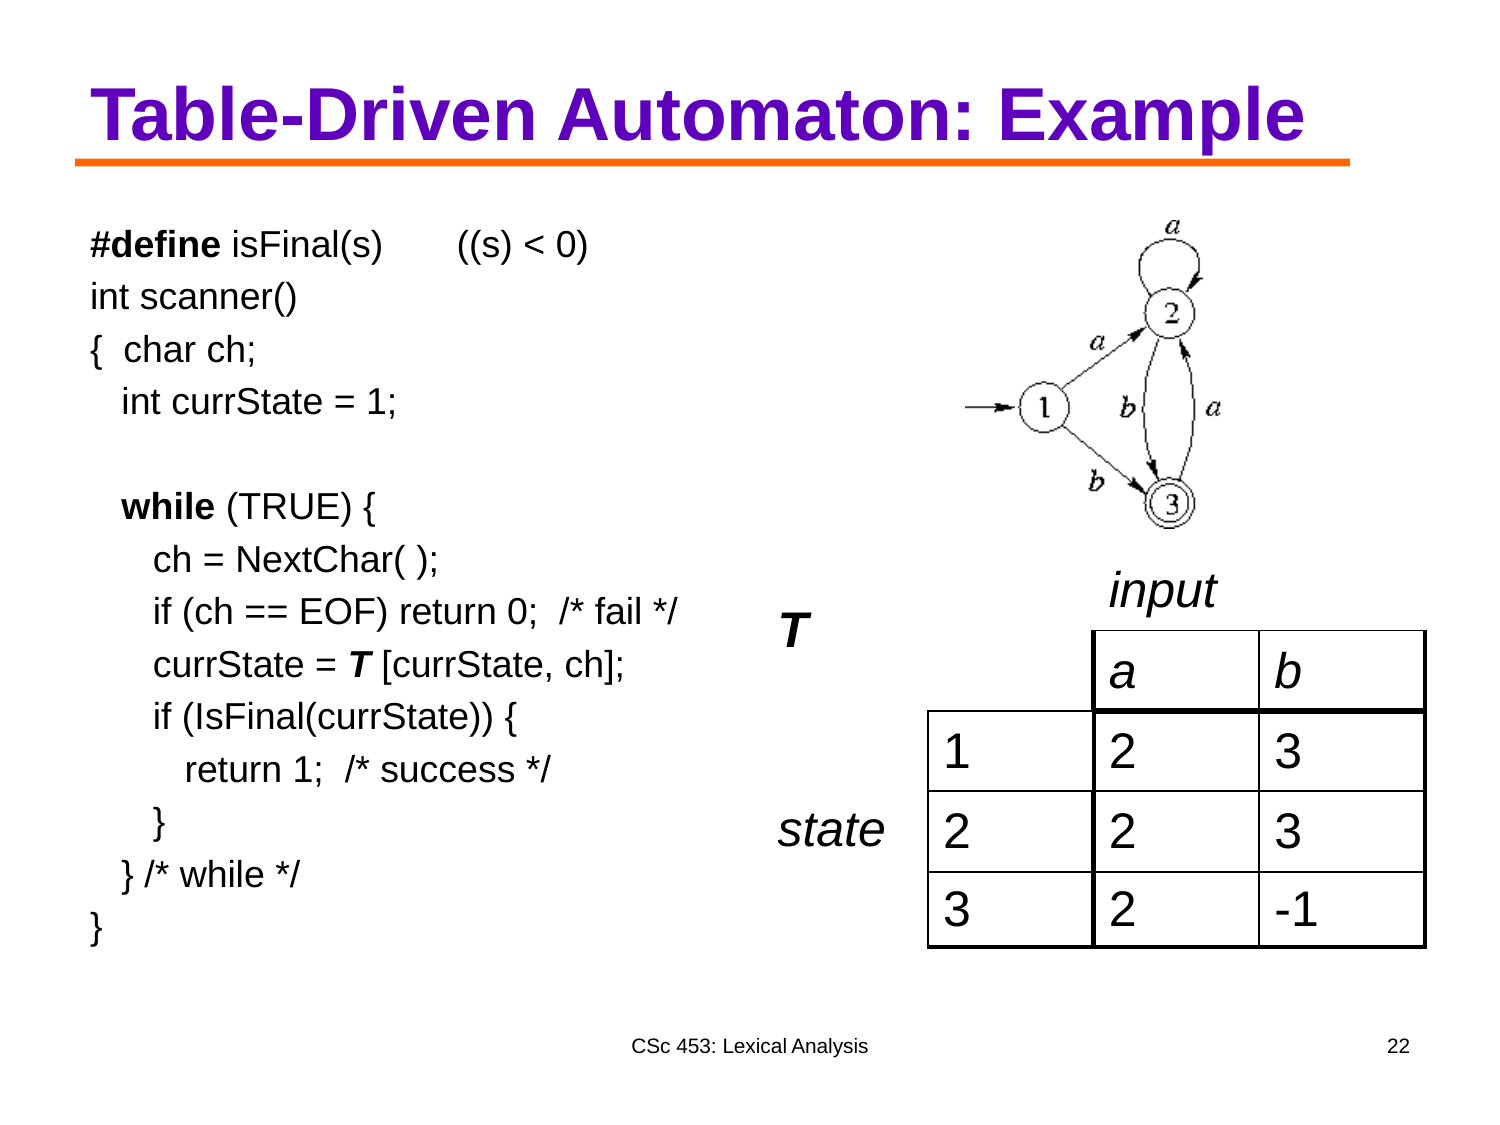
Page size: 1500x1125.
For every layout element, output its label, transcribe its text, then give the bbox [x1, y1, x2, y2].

table_header input [1094, 550, 1425, 630]
table_cell a [1096, 631, 1258, 708]
table_cell 2 [1096, 714, 1258, 790]
slide_number 22 [1074, 1024, 1426, 1101]
table_cell 2 [1096, 792, 1258, 871]
table_cell 3 [1260, 792, 1423, 871]
table_cell 1 [929, 712, 1092, 790]
table_cell b [1260, 631, 1423, 708]
title Table-Driven Automaton: Example [75, 20, 1425, 163]
table_cell state [763, 711, 927, 947]
table_cell -1 [1260, 873, 1423, 945]
table_cell 3 [929, 873, 1091, 945]
footer CSc 453: Lexical Analysis [512, 1024, 988, 1101]
table_cell 2 [1096, 873, 1258, 945]
table_cell 3 [1260, 714, 1423, 790]
table_cell 2 [929, 792, 1091, 871]
table_header T [763, 550, 1094, 711]
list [965, 220, 1223, 529]
list #define isFinal(s) ((s) < 0) int scanner() { char ch; int currState = 1; while (TRUE) { ch = NextChar( ); if (ch == EOF) return 0; /* fail */ currState = T [currState, ch]; if (IsFinal(currState)) { return 1; /* success */ } } /* while */ } [75, 212, 738, 1006]
